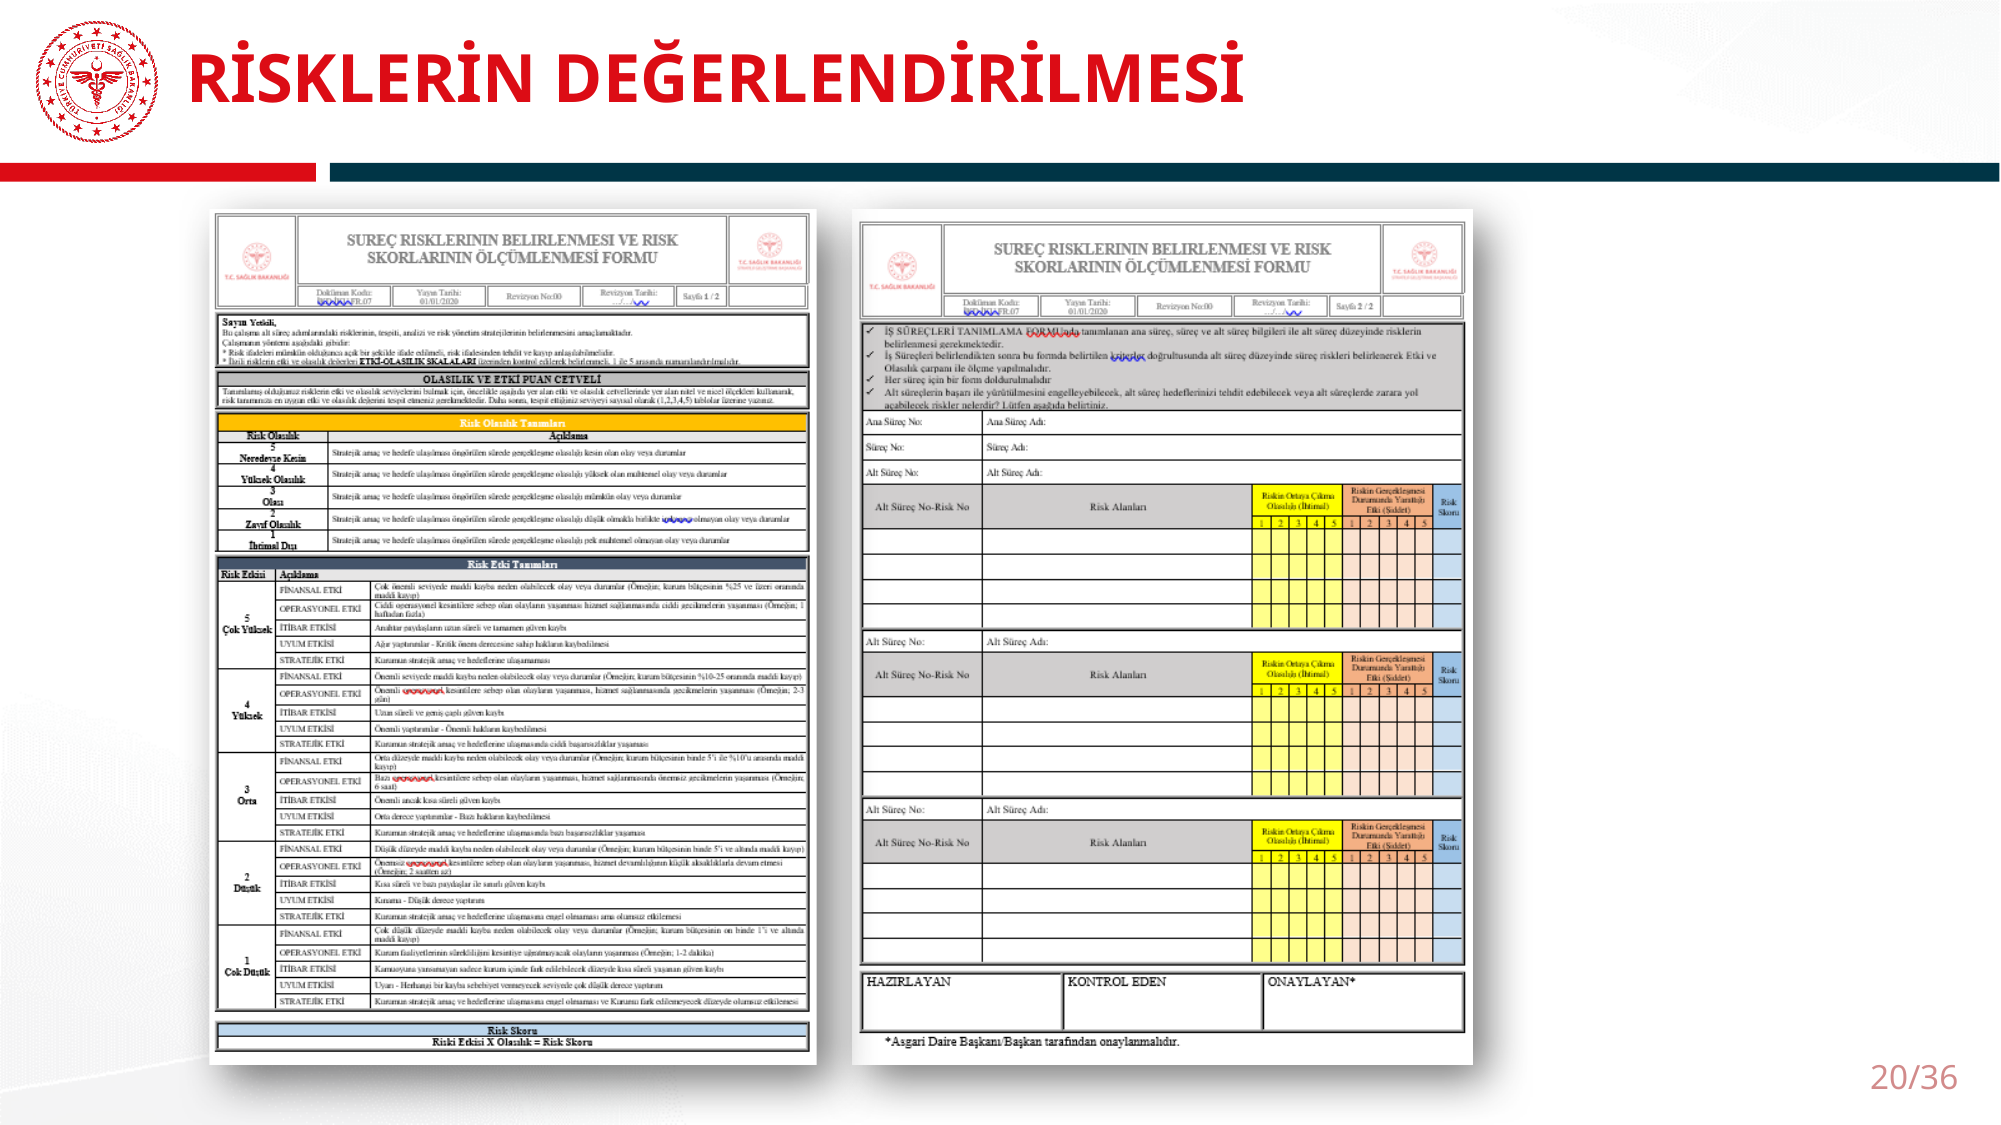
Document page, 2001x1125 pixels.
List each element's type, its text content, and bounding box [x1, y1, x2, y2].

slide_number 20/36 [1838, 1048, 1974, 1109]
picture [0, 0, 2001, 1125]
title RİSKLERİN DEĞERLENDİRİLMESİ [171, 21, 1974, 141]
